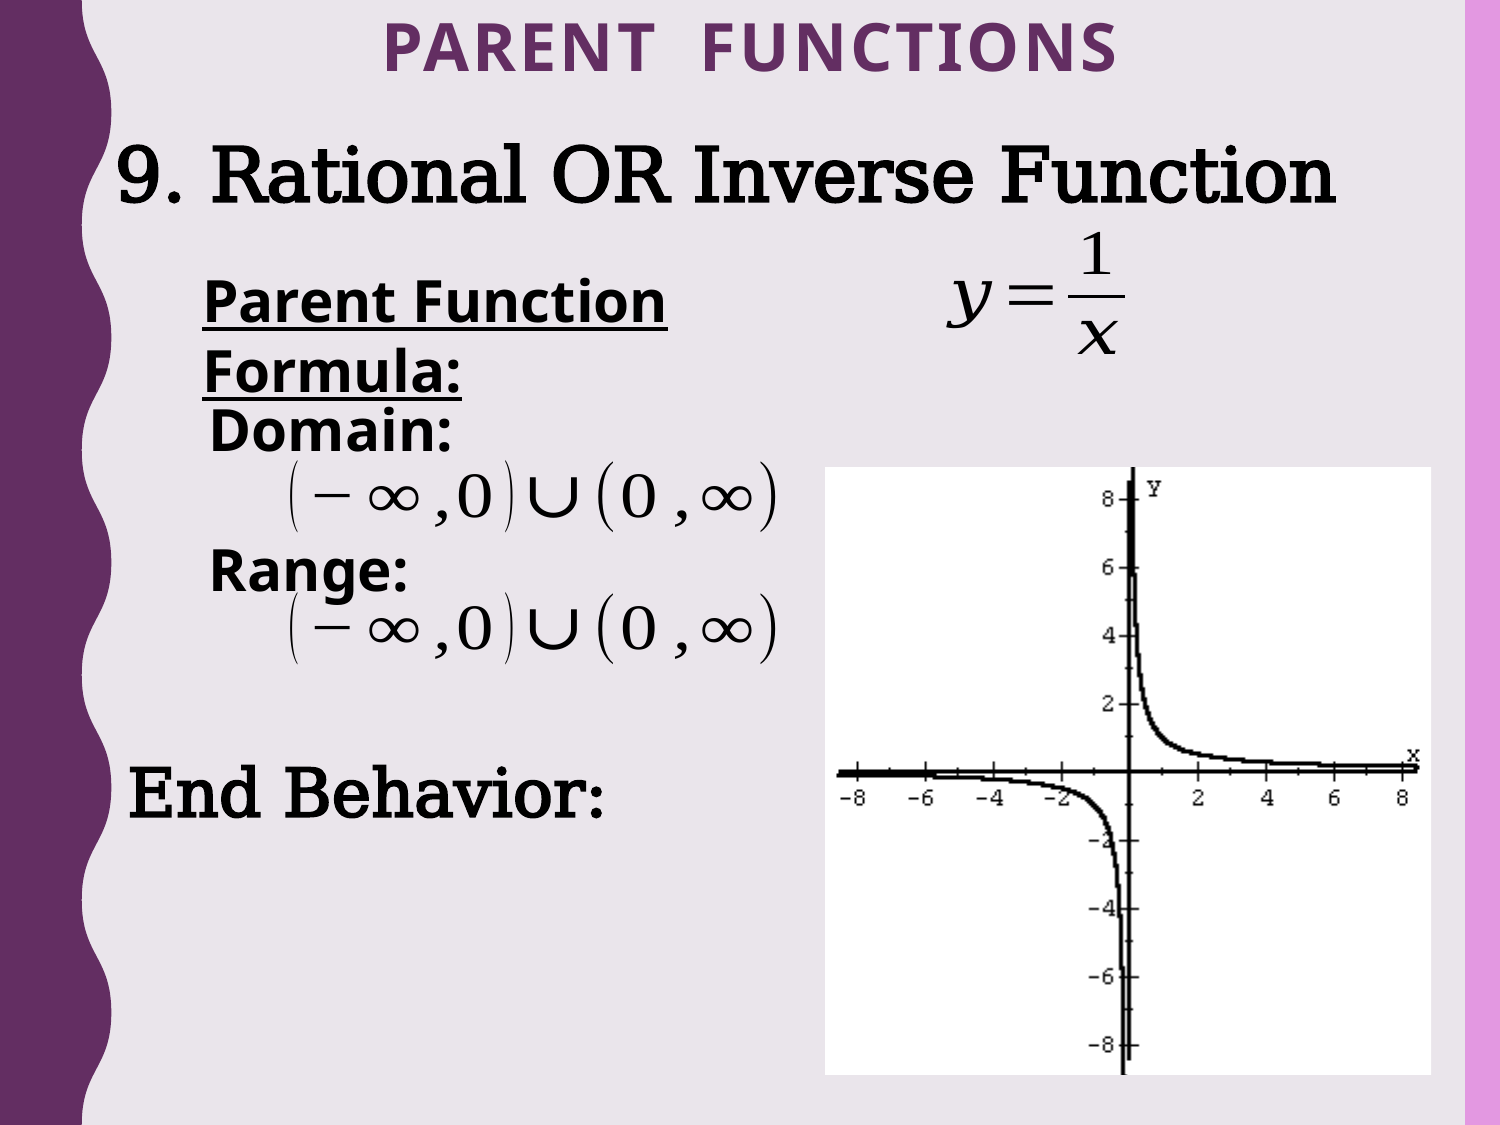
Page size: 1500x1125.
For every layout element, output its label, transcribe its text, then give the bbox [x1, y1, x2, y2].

text_box 9. Rational OR Inverse Function [99, 118, 1452, 224]
text_box Parent Function Formula: [187, 256, 952, 412]
text_box Domain: Range: [194, 385, 589, 610]
title Parent Functions [0, 6, 1500, 119]
picture [824, 467, 1432, 1075]
